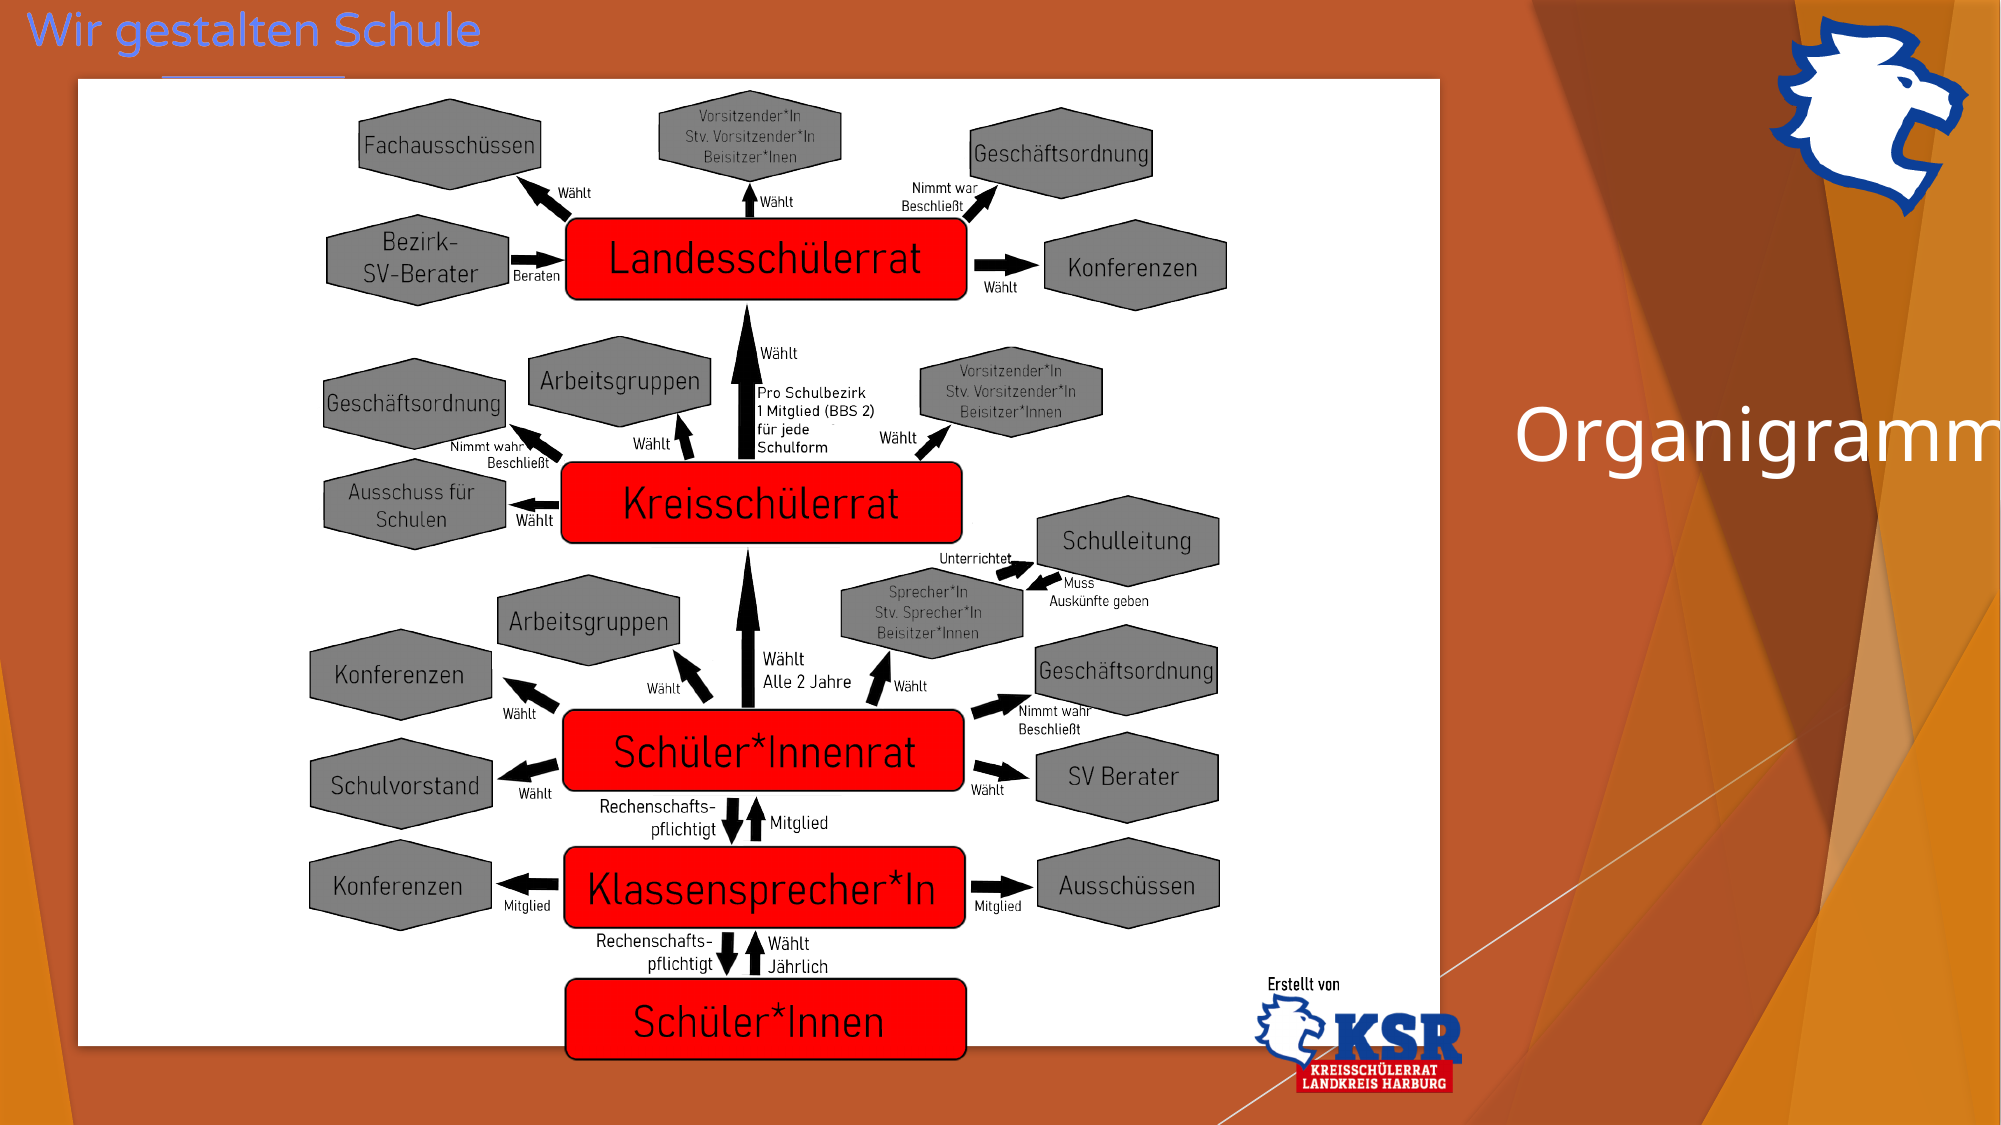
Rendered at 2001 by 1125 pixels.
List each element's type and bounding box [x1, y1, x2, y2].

text_box [0, 0, 2000, 1125]
picture [27, 10, 1487, 1115]
picture [1749, 0, 1985, 235]
